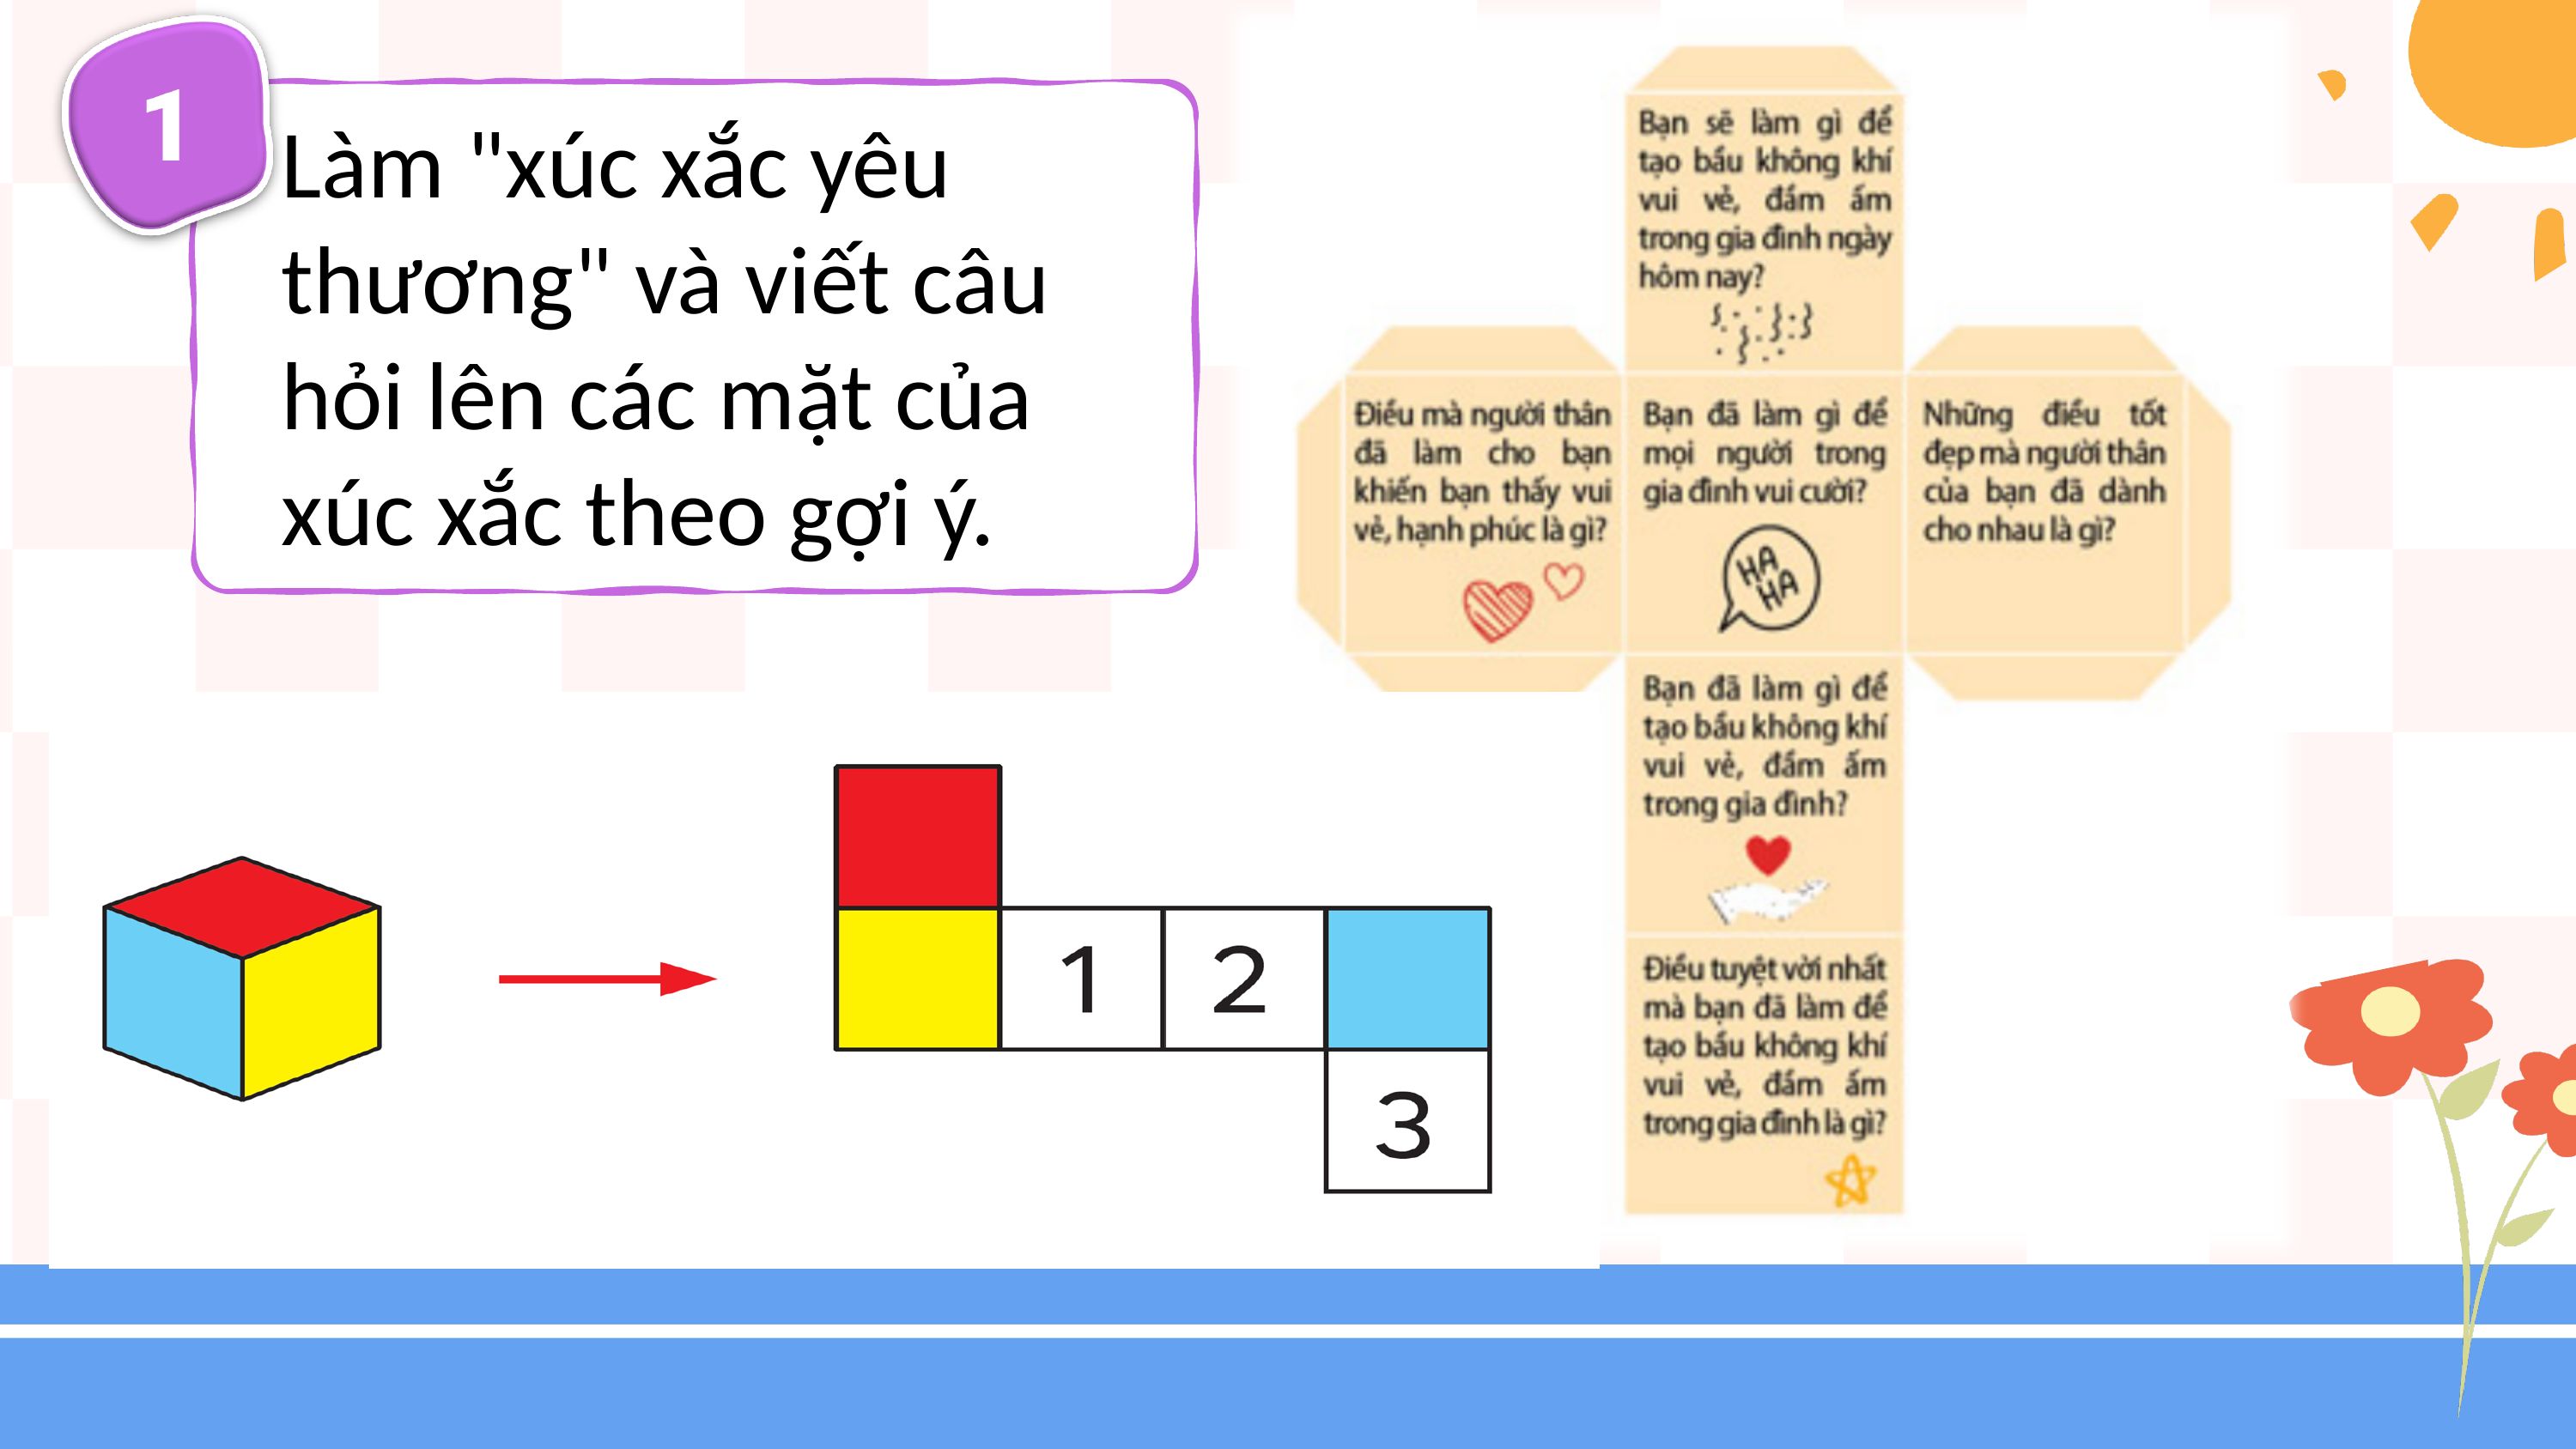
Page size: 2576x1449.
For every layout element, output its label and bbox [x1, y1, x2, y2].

picture [0, 0, 2576, 1269]
text_box [0, 1264, 2576, 1449]
